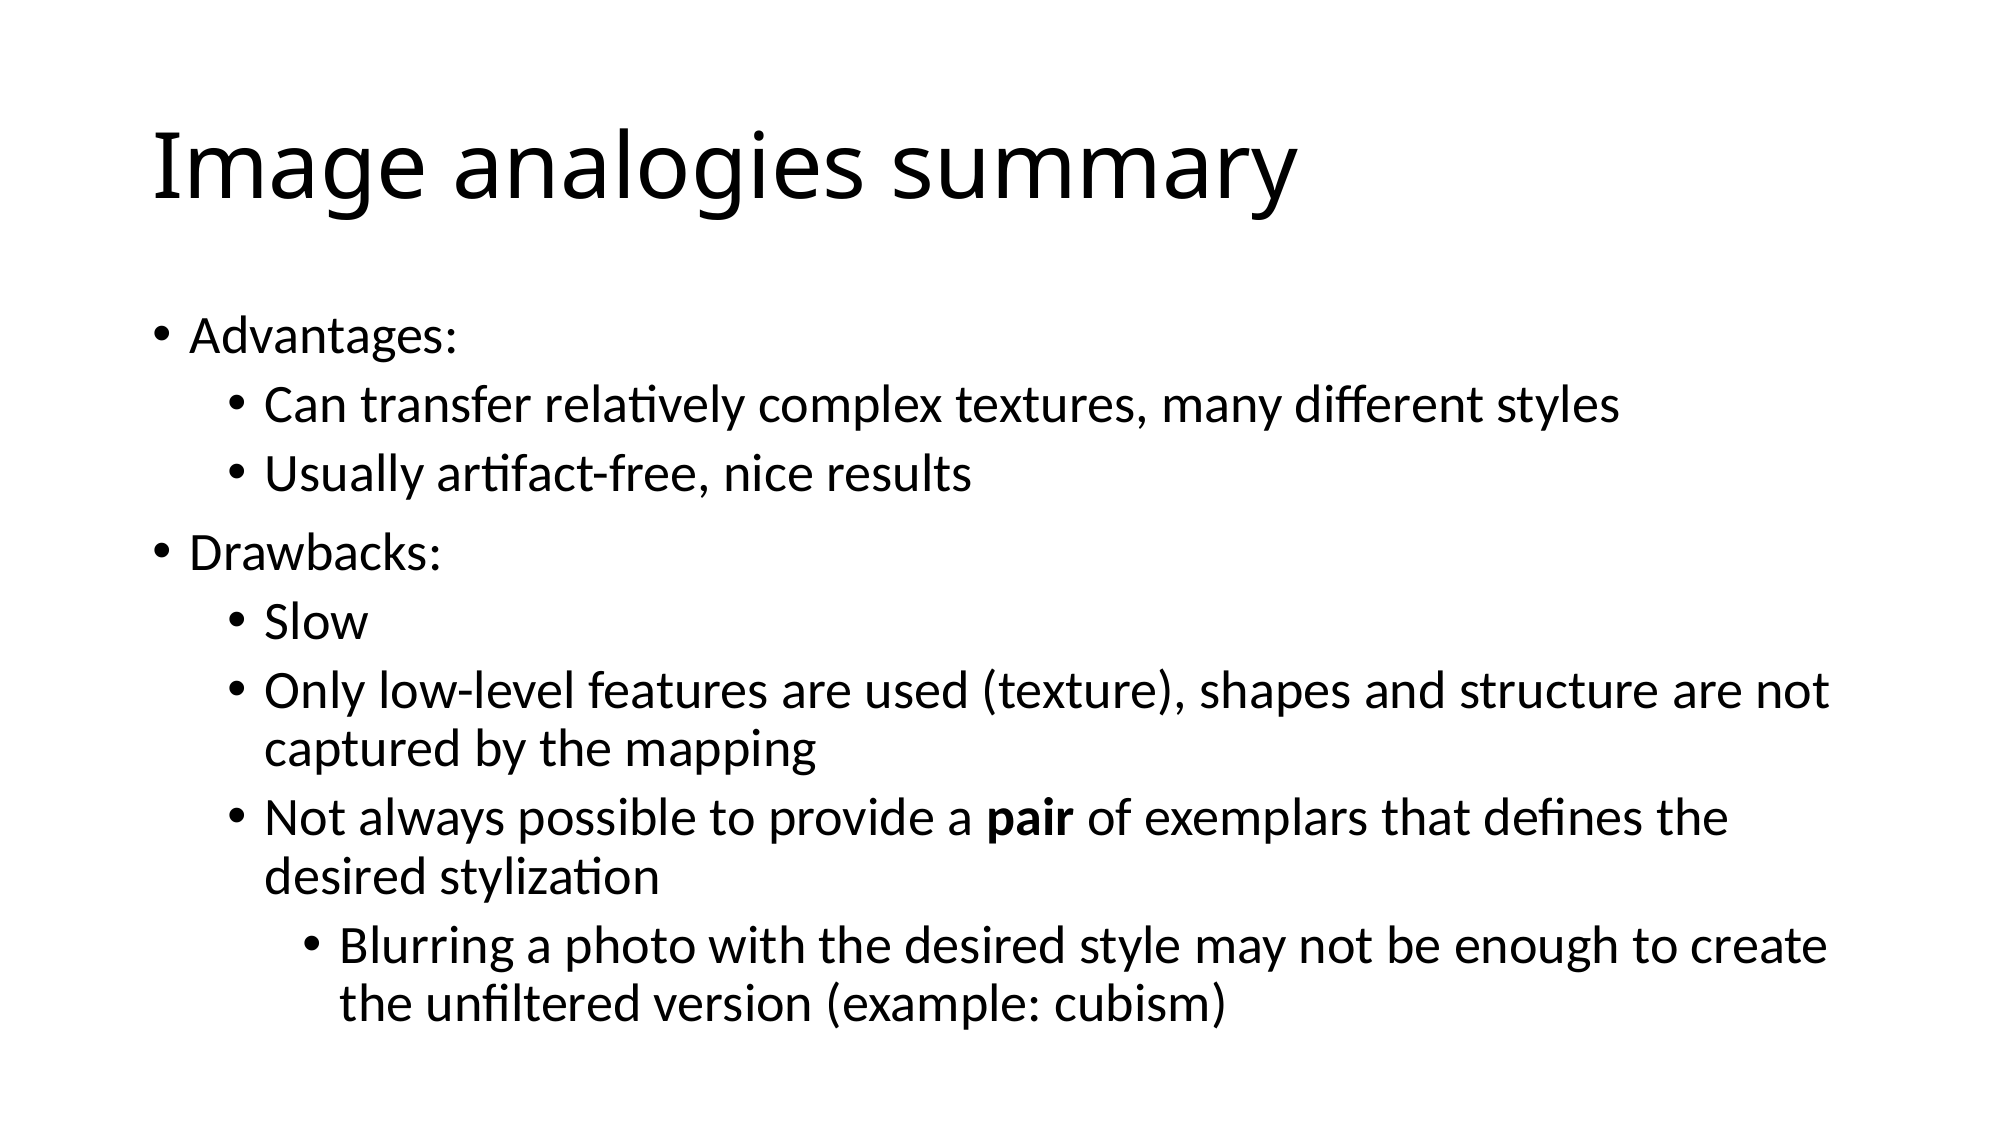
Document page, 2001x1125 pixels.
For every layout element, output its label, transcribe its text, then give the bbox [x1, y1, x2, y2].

title Image analogies summary [137, 59, 1863, 278]
list Advantages: Can transfer relatively complex textures, many different styles Usually artifact-free, nice results Drawbacks: Slow Only low-level features are used (texture), shapes and structure are not captured by the mapping Not always possible to provide a pair of exemplars that defines the desired stylization Blurring a photo with the desired style may not be enough to create the unfiltered version (example: cubism) [137, 299, 1863, 1014]
